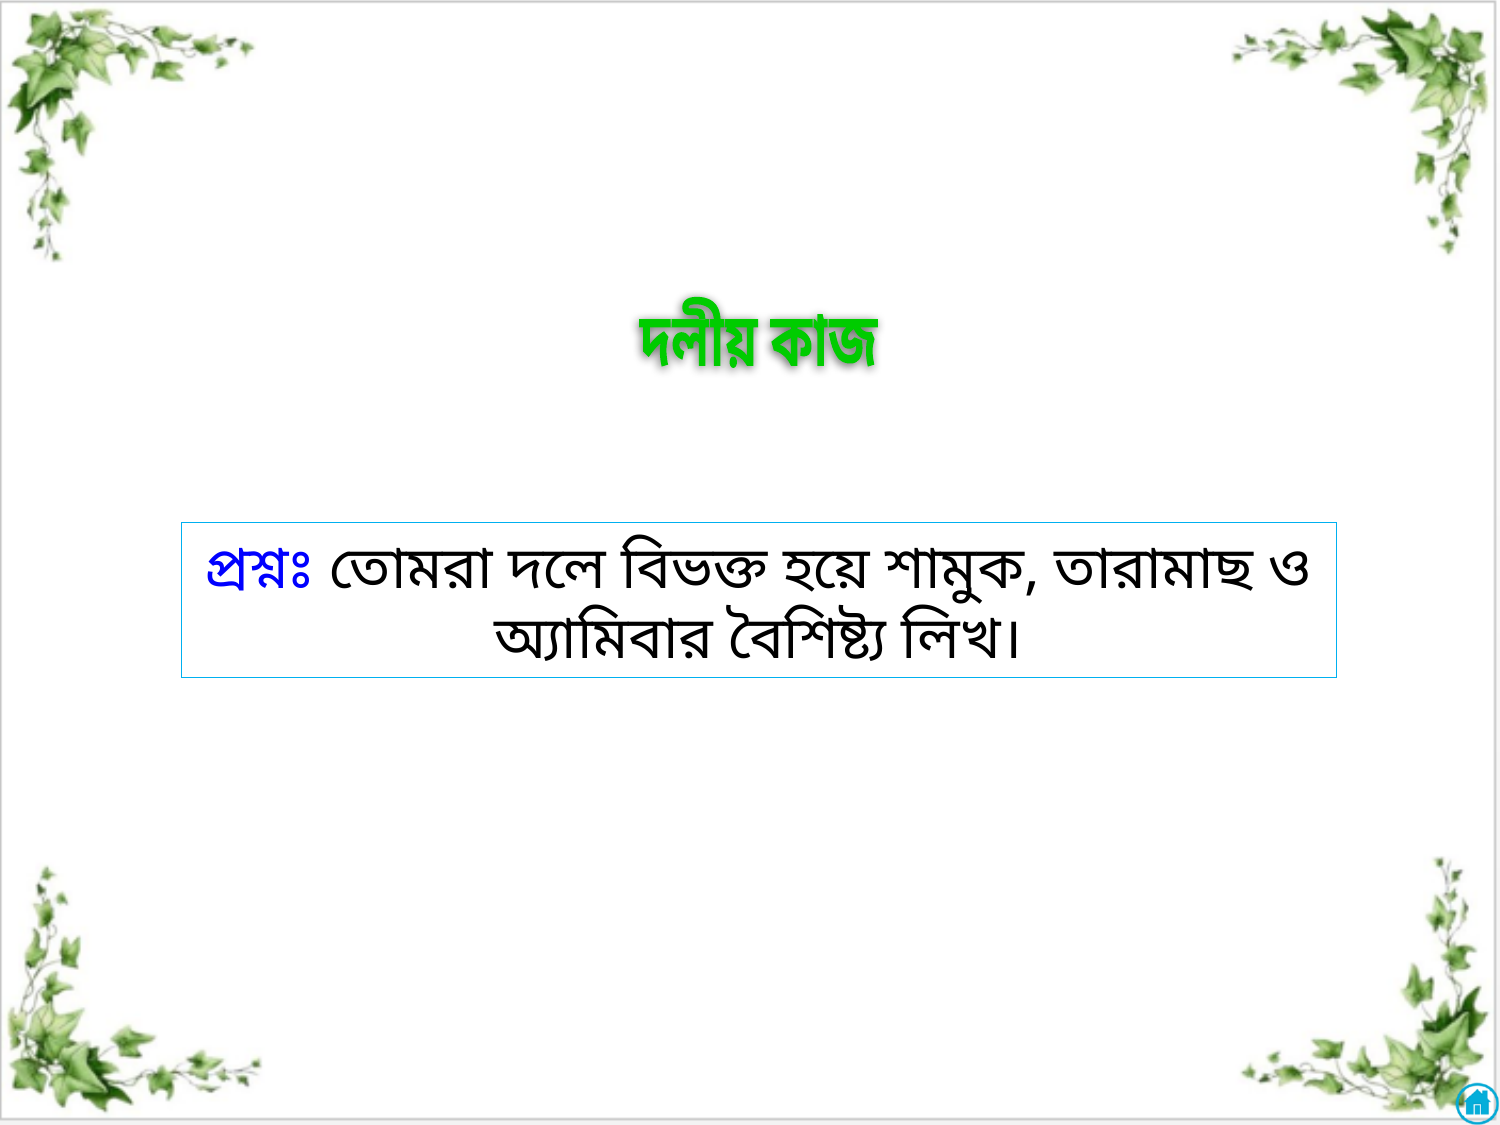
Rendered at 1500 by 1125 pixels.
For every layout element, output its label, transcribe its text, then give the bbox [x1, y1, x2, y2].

picture [0, 0, 1500, 1125]
text_box প্রশ্নঃ তোমরা দলে বিভক্ত হয়ে শামুক, তারামাছ ও অ্যামিবার বৈশিষ্ট্য লিখ। [181, 522, 1337, 678]
picture [1459, 1086, 1496, 1122]
